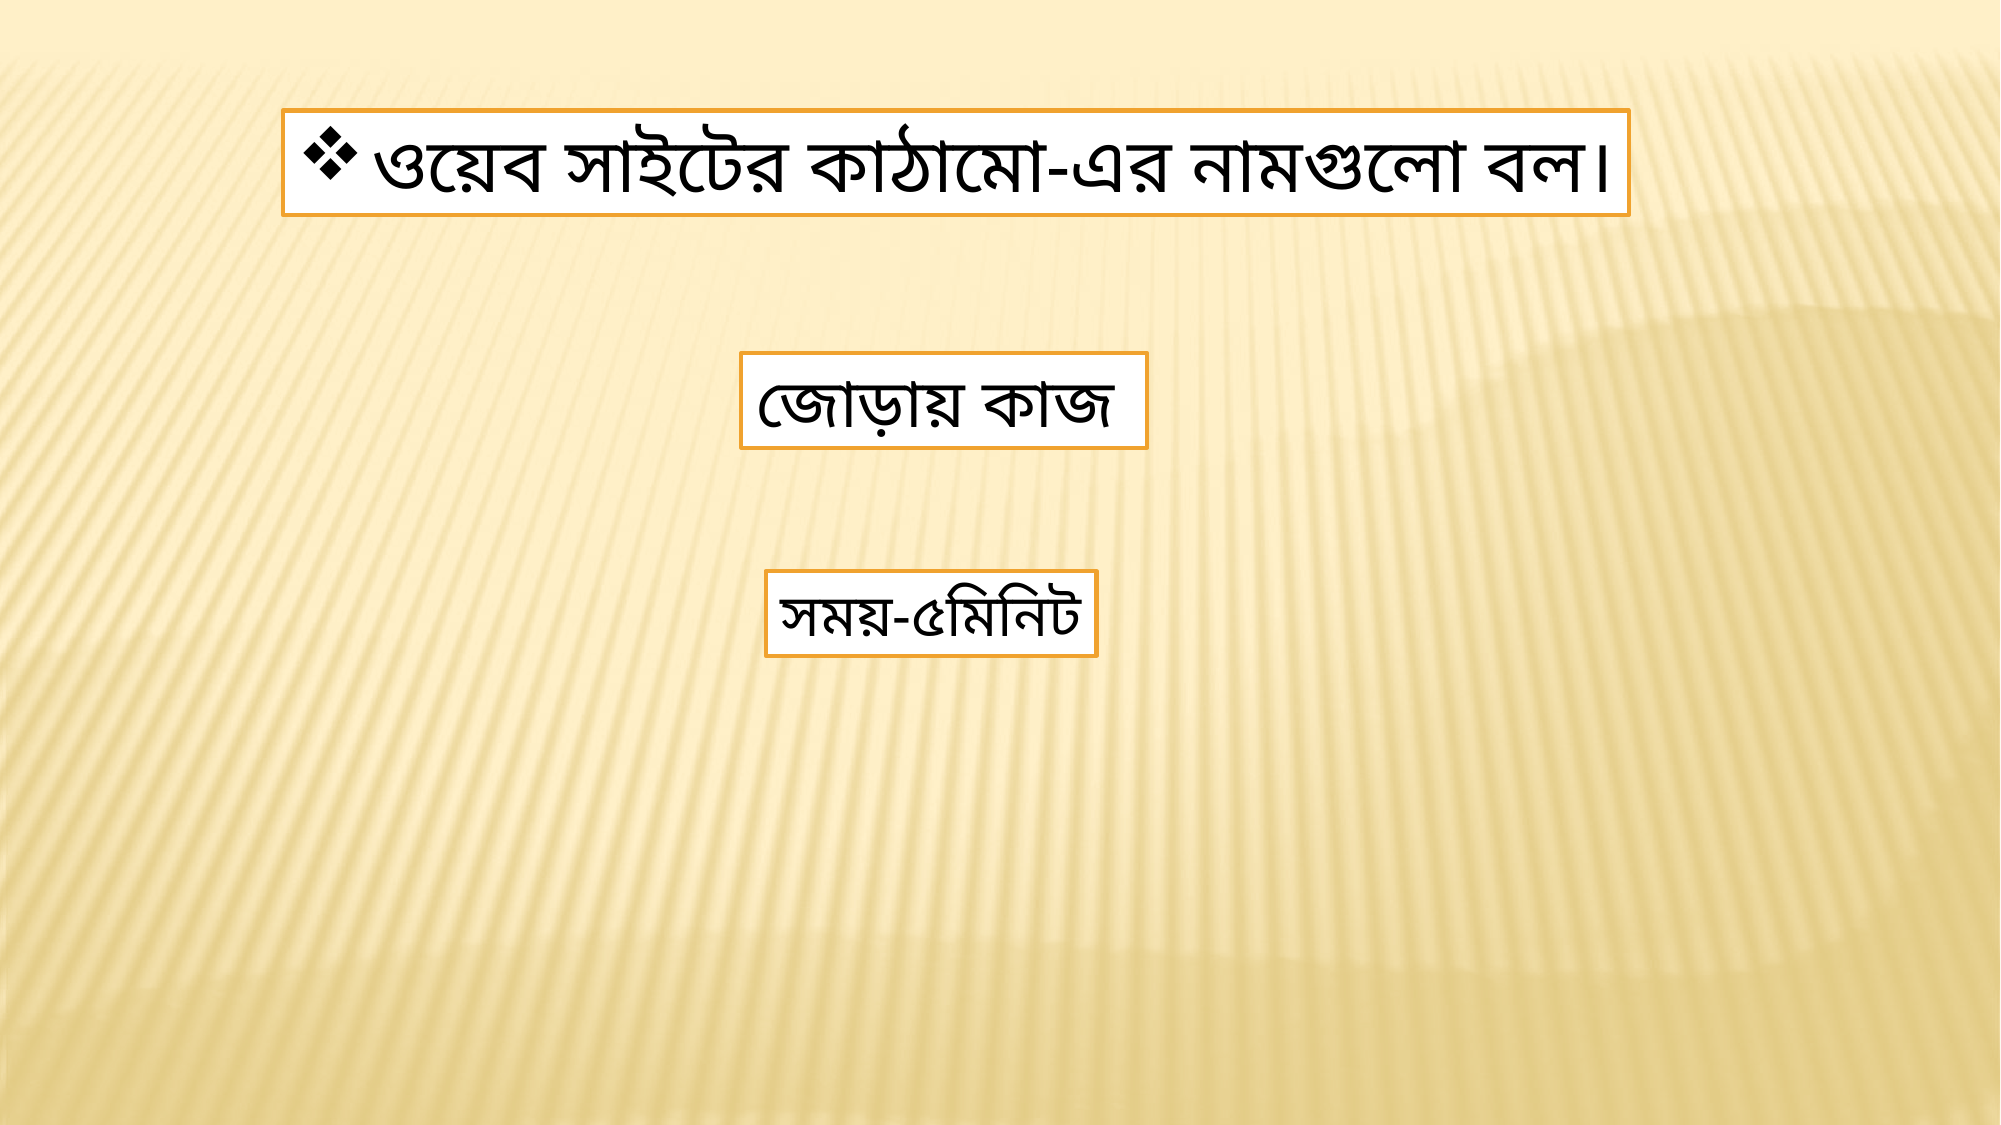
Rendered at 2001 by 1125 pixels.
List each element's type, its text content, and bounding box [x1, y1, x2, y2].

text_box সময়-৫মিনিট [764, 569, 1099, 658]
text_box ওয়েব সাইটের কাঠামো-এর নামগুলো বল। [281, 108, 1631, 217]
text_box জোড়ায় কাজ [739, 351, 1149, 450]
